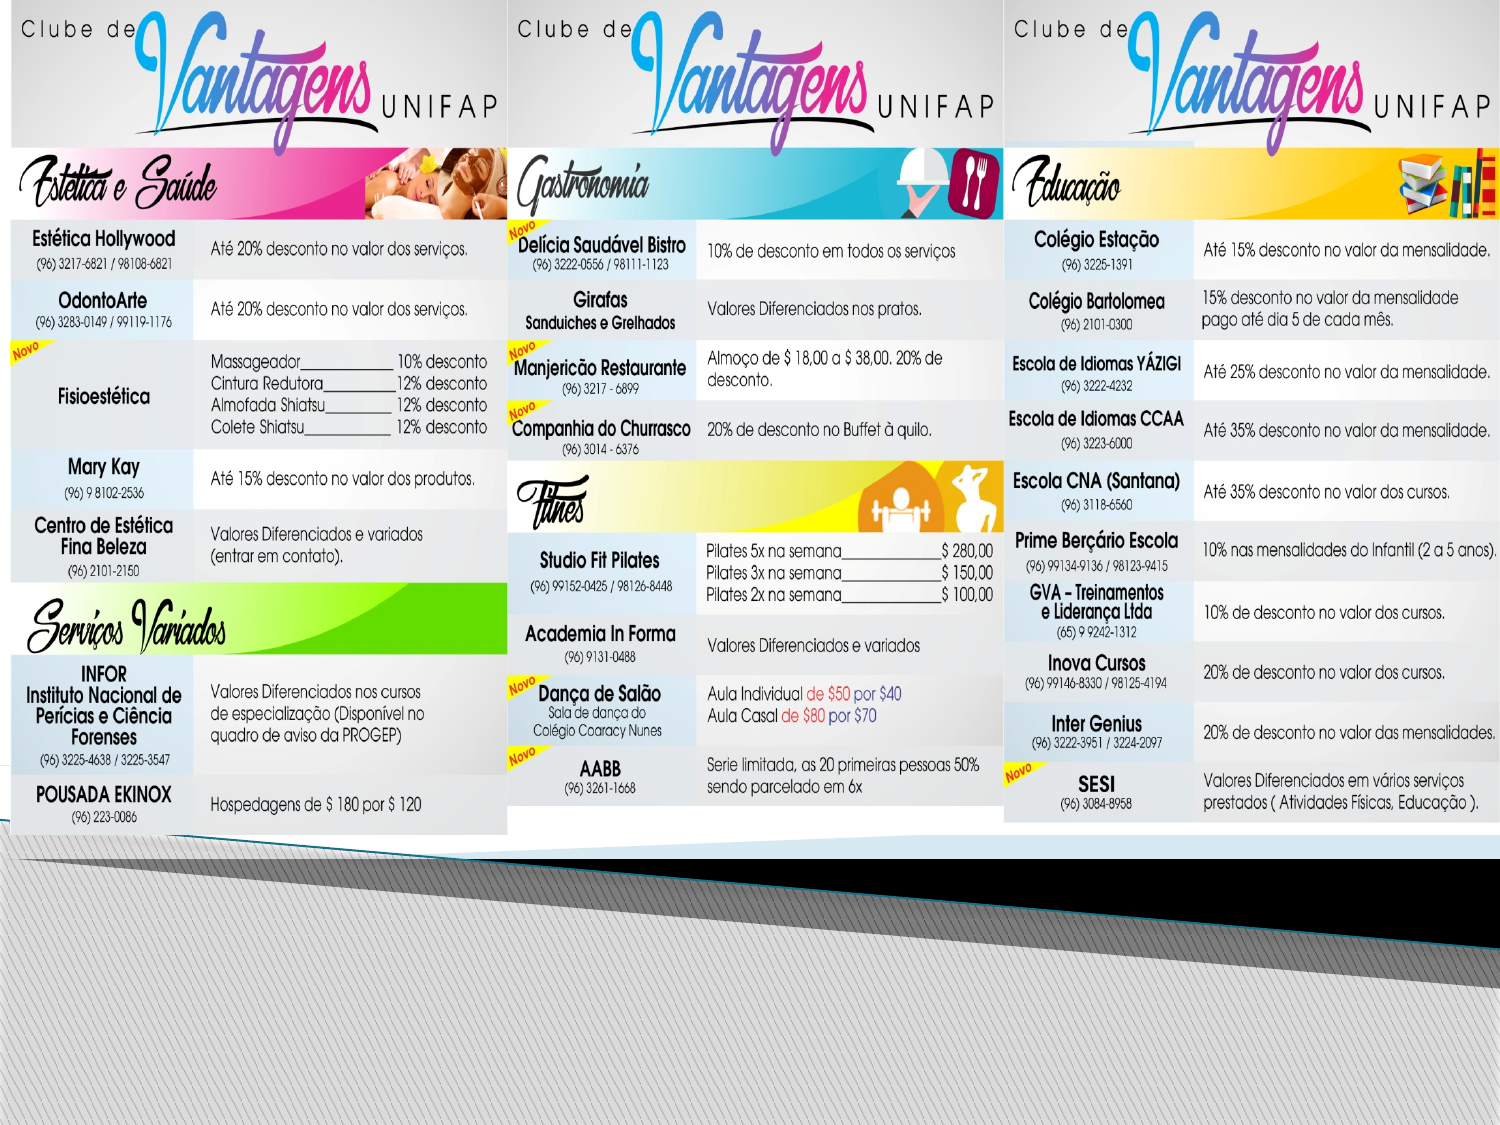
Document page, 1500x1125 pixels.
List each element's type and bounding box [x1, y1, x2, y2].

picture [5, 859, 1500, 989]
picture [0, 0, 1500, 835]
